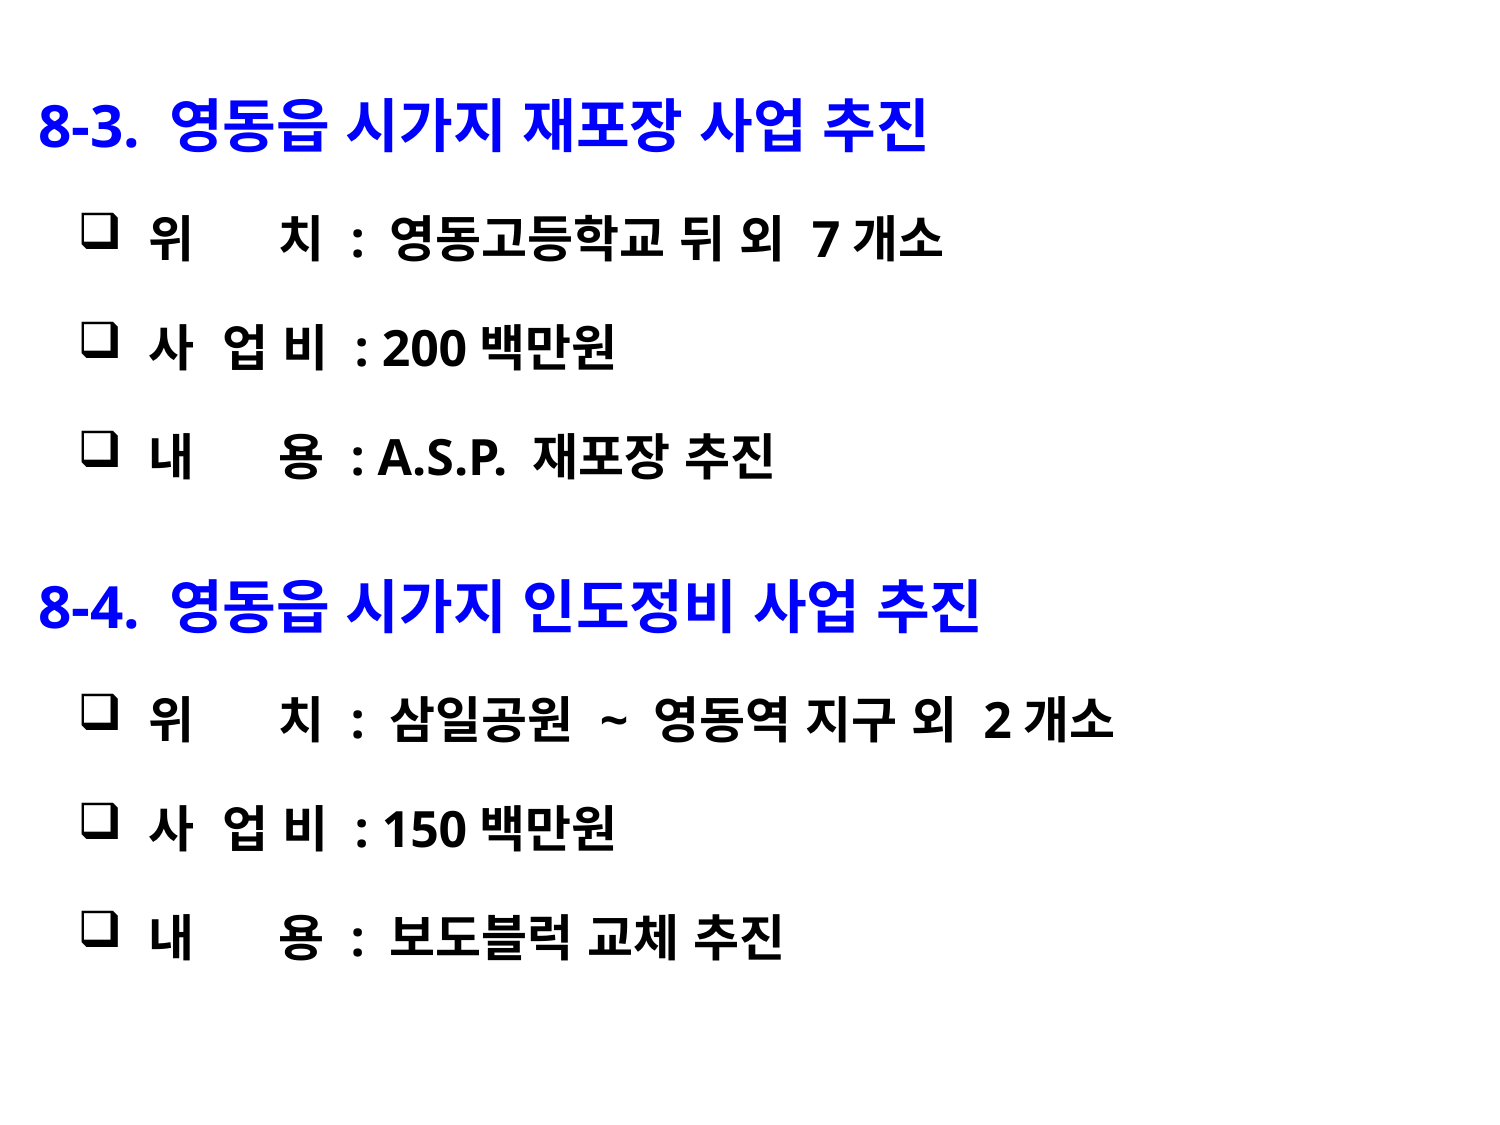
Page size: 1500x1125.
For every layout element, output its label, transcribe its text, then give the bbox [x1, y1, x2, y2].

text_box 8-3. 영동읍 시가지 재포장 사업 추진 위 치 : 영동고등학교 뒤 외 7개소 사 업 비 : 200백만원 내 용 : A.S.P. 재포장 추진 [23, 46, 1407, 493]
text_box 8-4. 영동읍 시가지 인도정비 사업 추진 위 치 : 삼일공원 ~ 영동역 지구 외 2개소 사 업 비 : 150백만원 내 용 : 보도블럭 교체 추진 [23, 527, 1407, 974]
